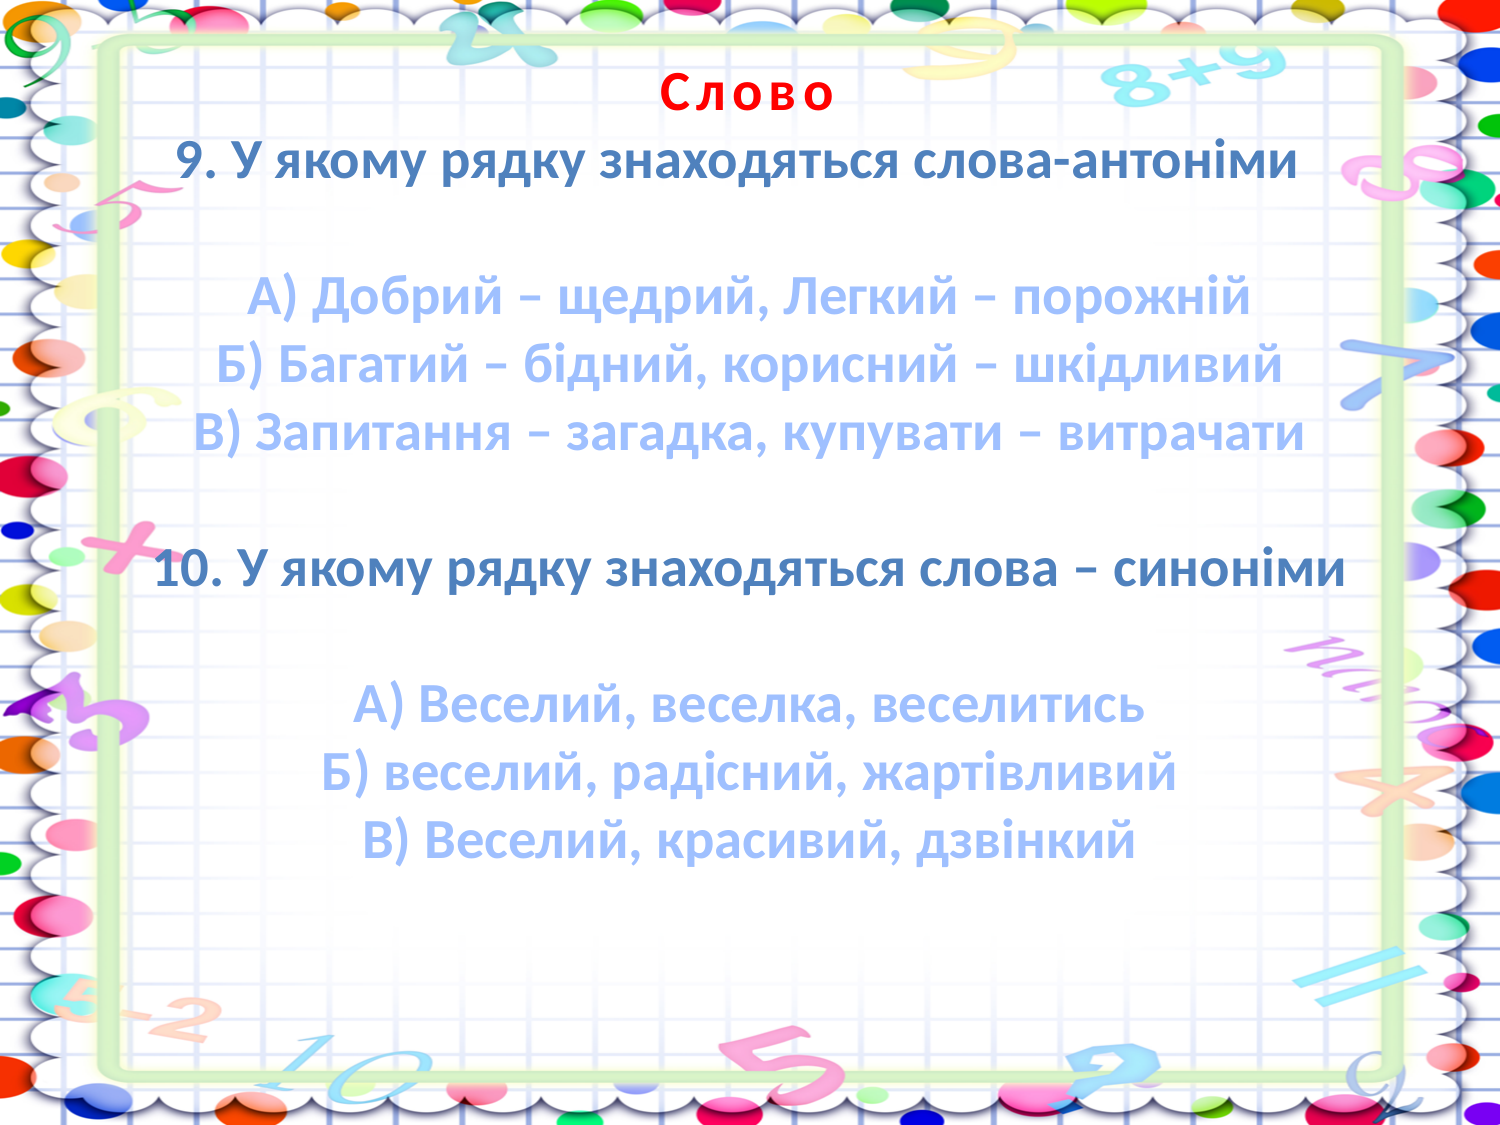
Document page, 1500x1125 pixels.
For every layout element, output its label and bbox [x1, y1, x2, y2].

list [0, 0, 1500, 1125]
